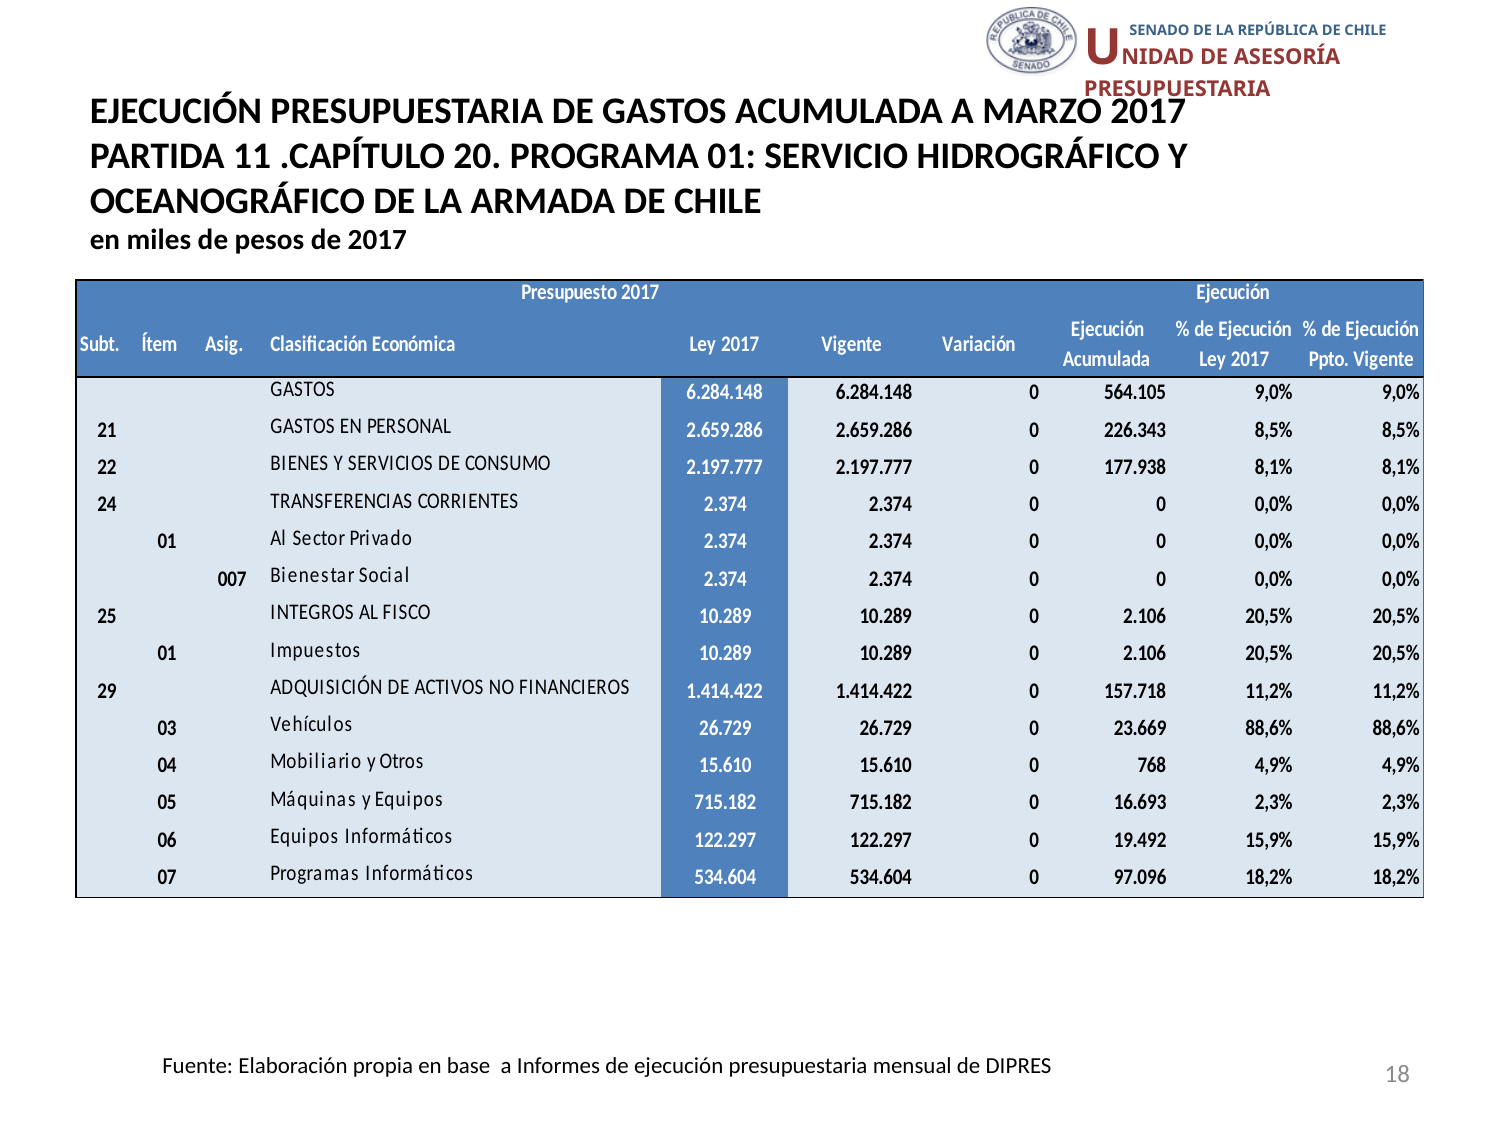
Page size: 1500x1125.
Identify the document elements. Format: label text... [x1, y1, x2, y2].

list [74, 278, 1426, 900]
footer Fuente: Elaboración propia en base a Informes de ejecución presupuestaria mensual de DIPRES [147, 1042, 1074, 1103]
picture [986, 7, 1079, 76]
slide_number 18 [1074, 1042, 1425, 1103]
title EJECUCIÓN PRESUPUESTARIA DE GASTOS ACUMULADA A MARZO 2017 PARTIDA 11 .CAPÍTULO 20. PROGRAMA 01: SERVICIO HIDROGRÁFICO Y OCEANOGRÁFICO DE LA ARMADA DE CHILE en miles de pesos de 2017 [75, 78, 1425, 197]
